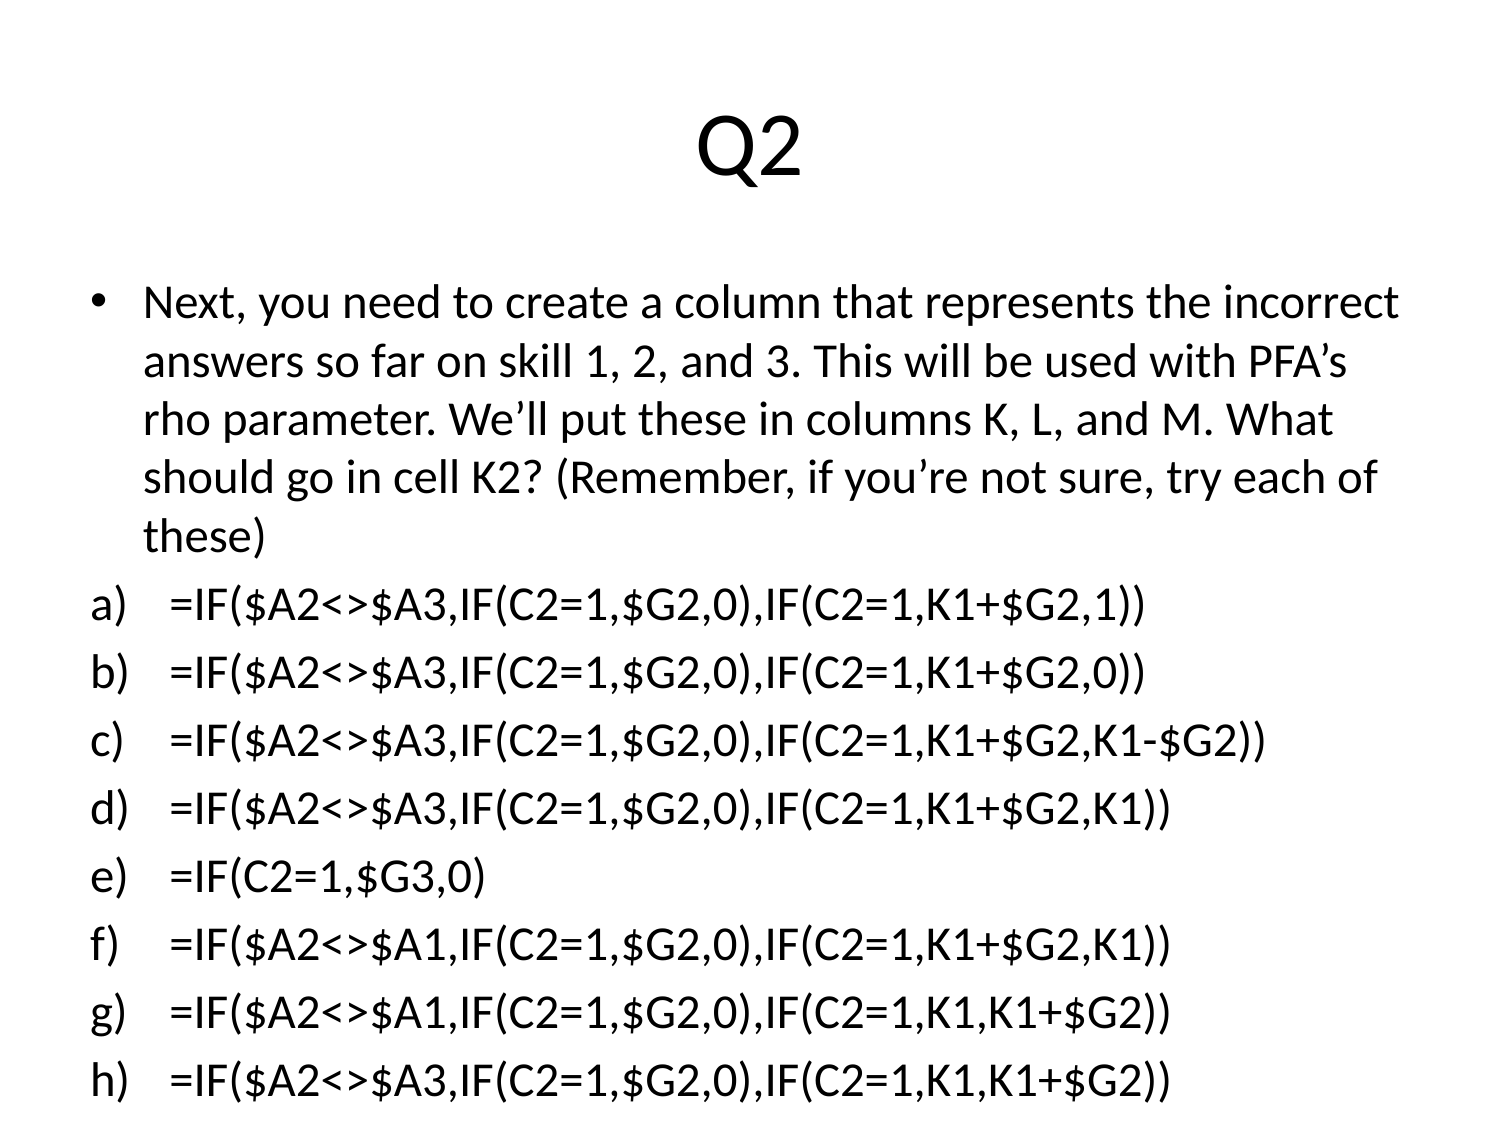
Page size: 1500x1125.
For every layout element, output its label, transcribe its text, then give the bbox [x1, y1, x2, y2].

list Next, you need to create a column that represents the incorrect answers so far on skill 1, 2, and 3. This will be used with PFA’s rho parameter. We’ll put these in columns K, L, and M. What should go in cell K2? (Remember, if you’re not sure, try each of these) =IF($A2<>$A3,IF(C2=1,$G2,0),IF(C2=1,K1+$G2,1)) =IF($A2<>$A3,IF(C2=1,$G2,0),IF(C2=1,K1+$G2,0)) =IF($A2<>$A3,IF(C2=1,$G2,0),IF(C2=1,K1+$G2,K1-$G2)) =IF($A2<>$A3,IF(C2=1,$G2,0),IF(C2=1,K1+$G2,K1)) =IF(C2=1,$G3,0) =IF($A2<>$A1,IF(C2=1,$G2,0),IF(C2=1,K1+$G2,K1)) =IF($A2<>$A1,IF(C2=1,$G2,0),IF(C2=1,K1,K1+$G2)) =IF($A2<>$A3,IF(C2=1,$G2,0),IF(C2=1,K1,K1+$G2)) [75, 262, 1425, 1125]
title Q2 [75, 45, 1425, 233]
